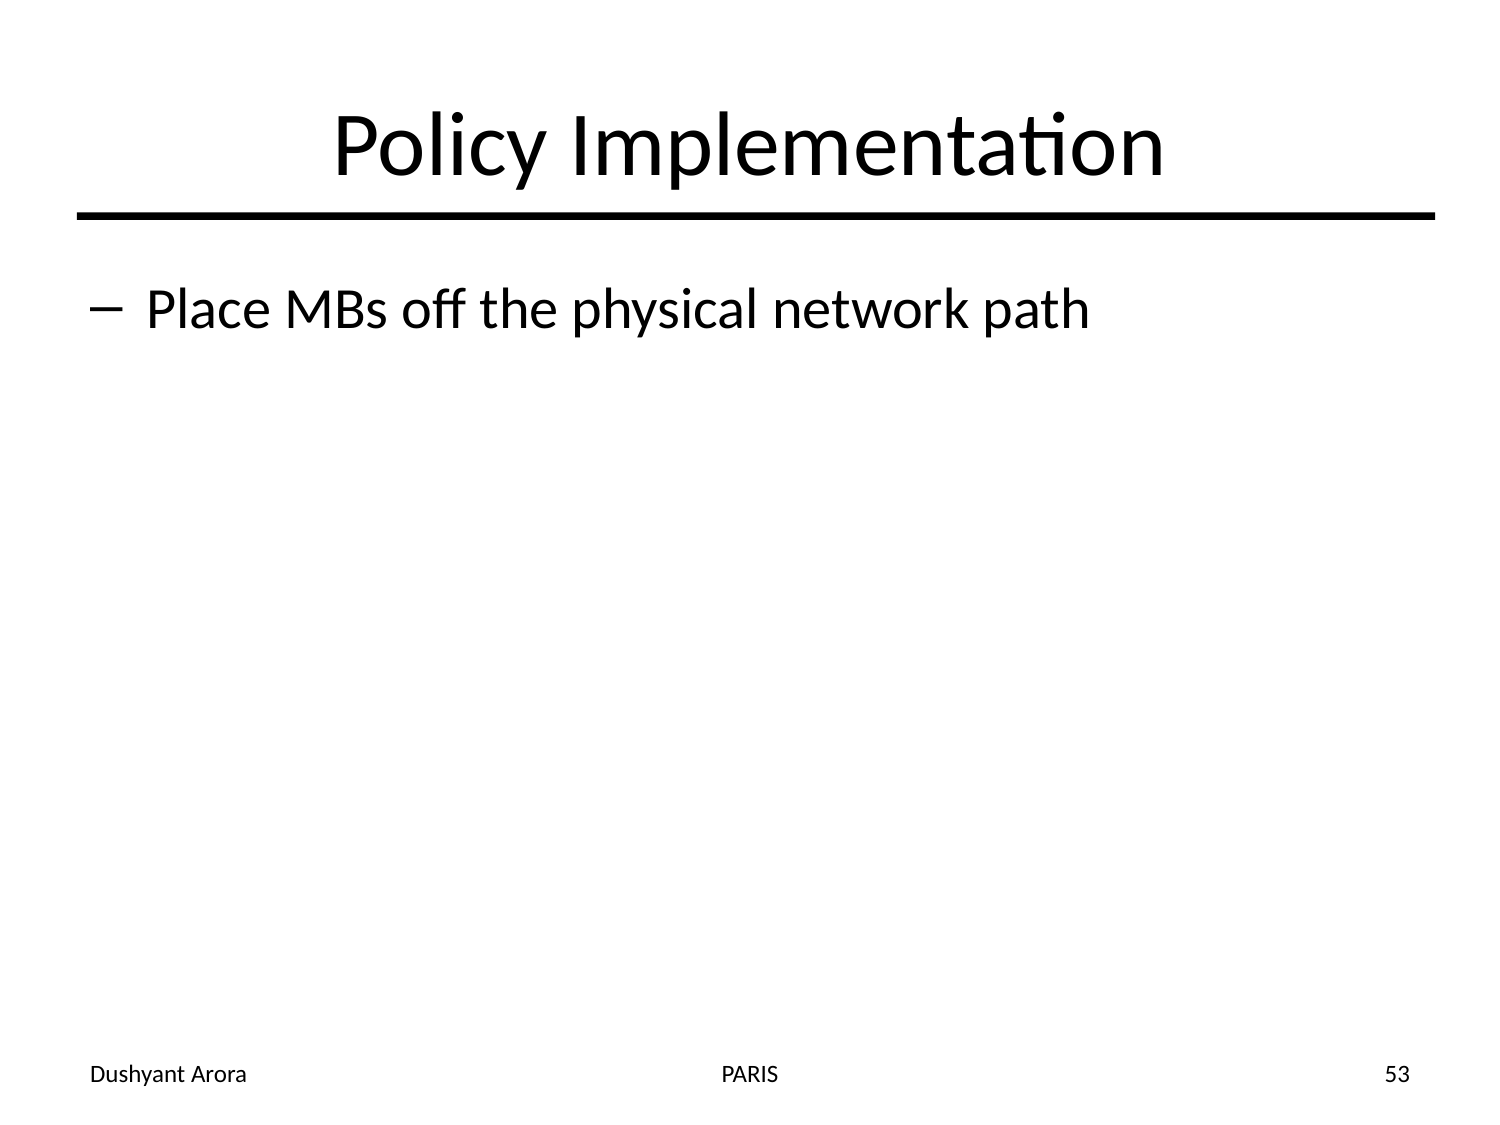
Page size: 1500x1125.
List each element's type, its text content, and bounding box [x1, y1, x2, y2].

slide_number 53 [1074, 1042, 1425, 1103]
title Policy Implementation [75, 45, 1425, 233]
footer PARIS [512, 1042, 988, 1103]
slide_number Dushyant Arora [75, 1042, 425, 1103]
text_box [76, 212, 1436, 220]
list Place MBs off the physical network path [75, 262, 1425, 1005]
